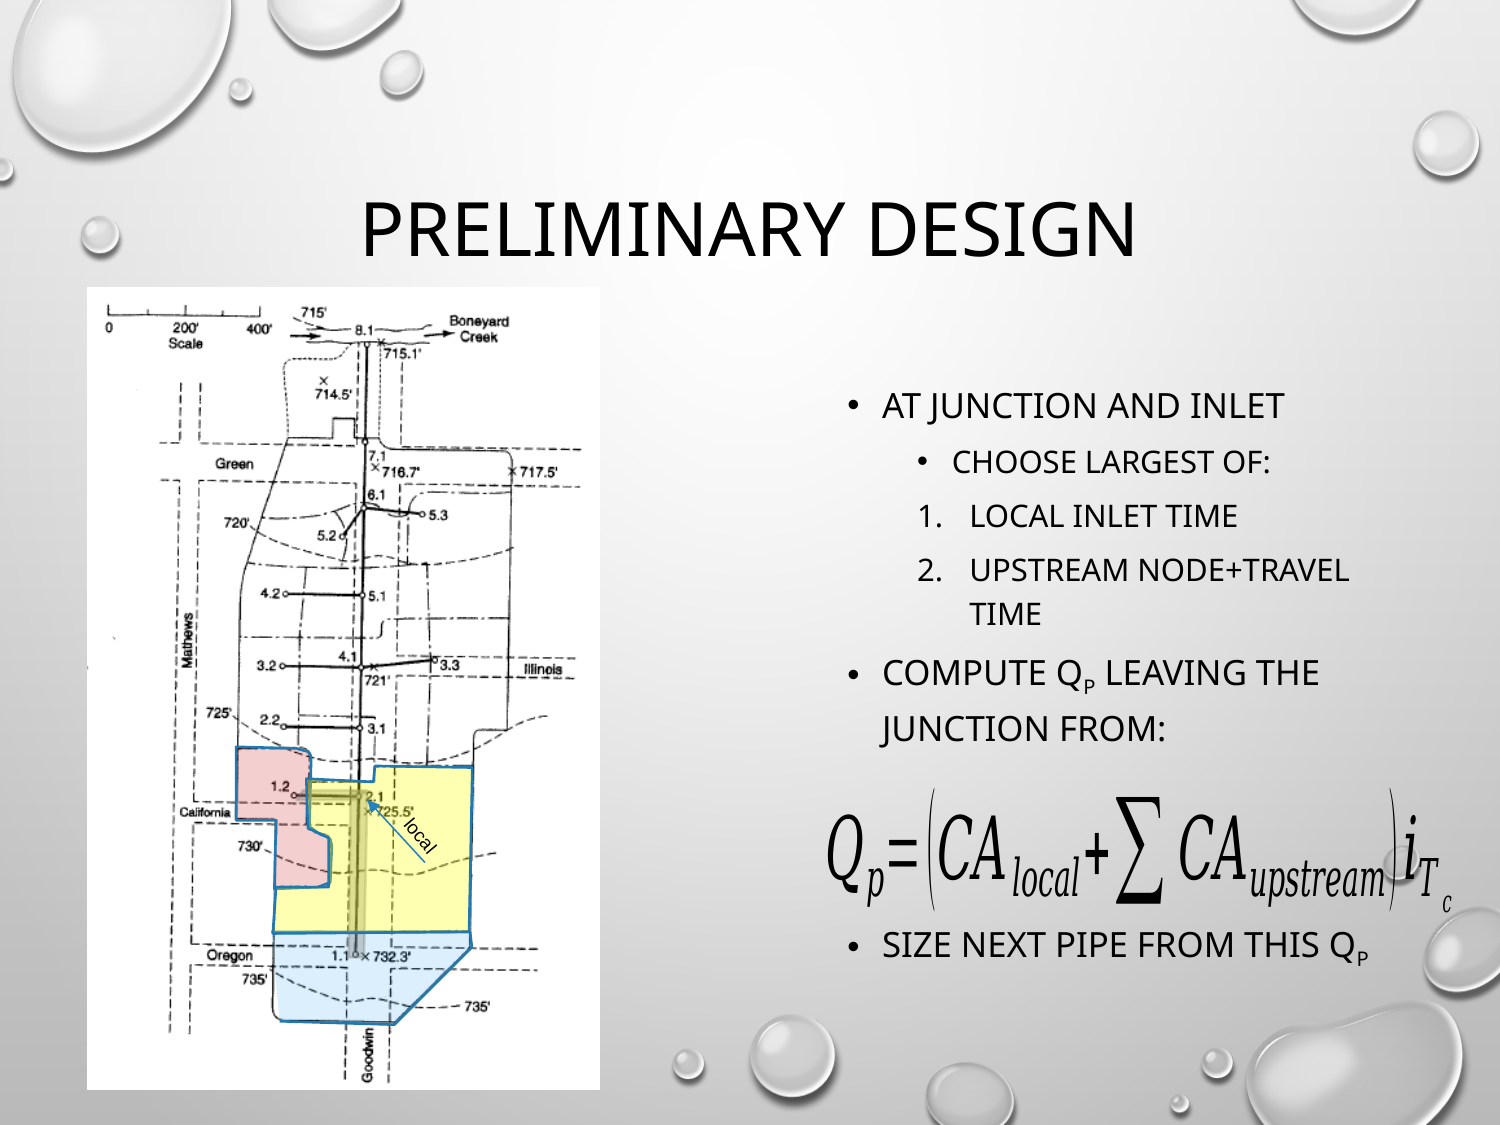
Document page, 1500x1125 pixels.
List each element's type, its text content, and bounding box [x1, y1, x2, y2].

list AT JUNCTION AND INLET Choose largest of: Local inlet time Upstream node+travel time Compute Qp LEAVING THE JUNCTION FROM: SIZE next pipe from this qp [762, 367, 1388, 1025]
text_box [367, 799, 426, 863]
title Preliminary design [112, 101, 1388, 364]
picture [0, 0, 1500, 1125]
